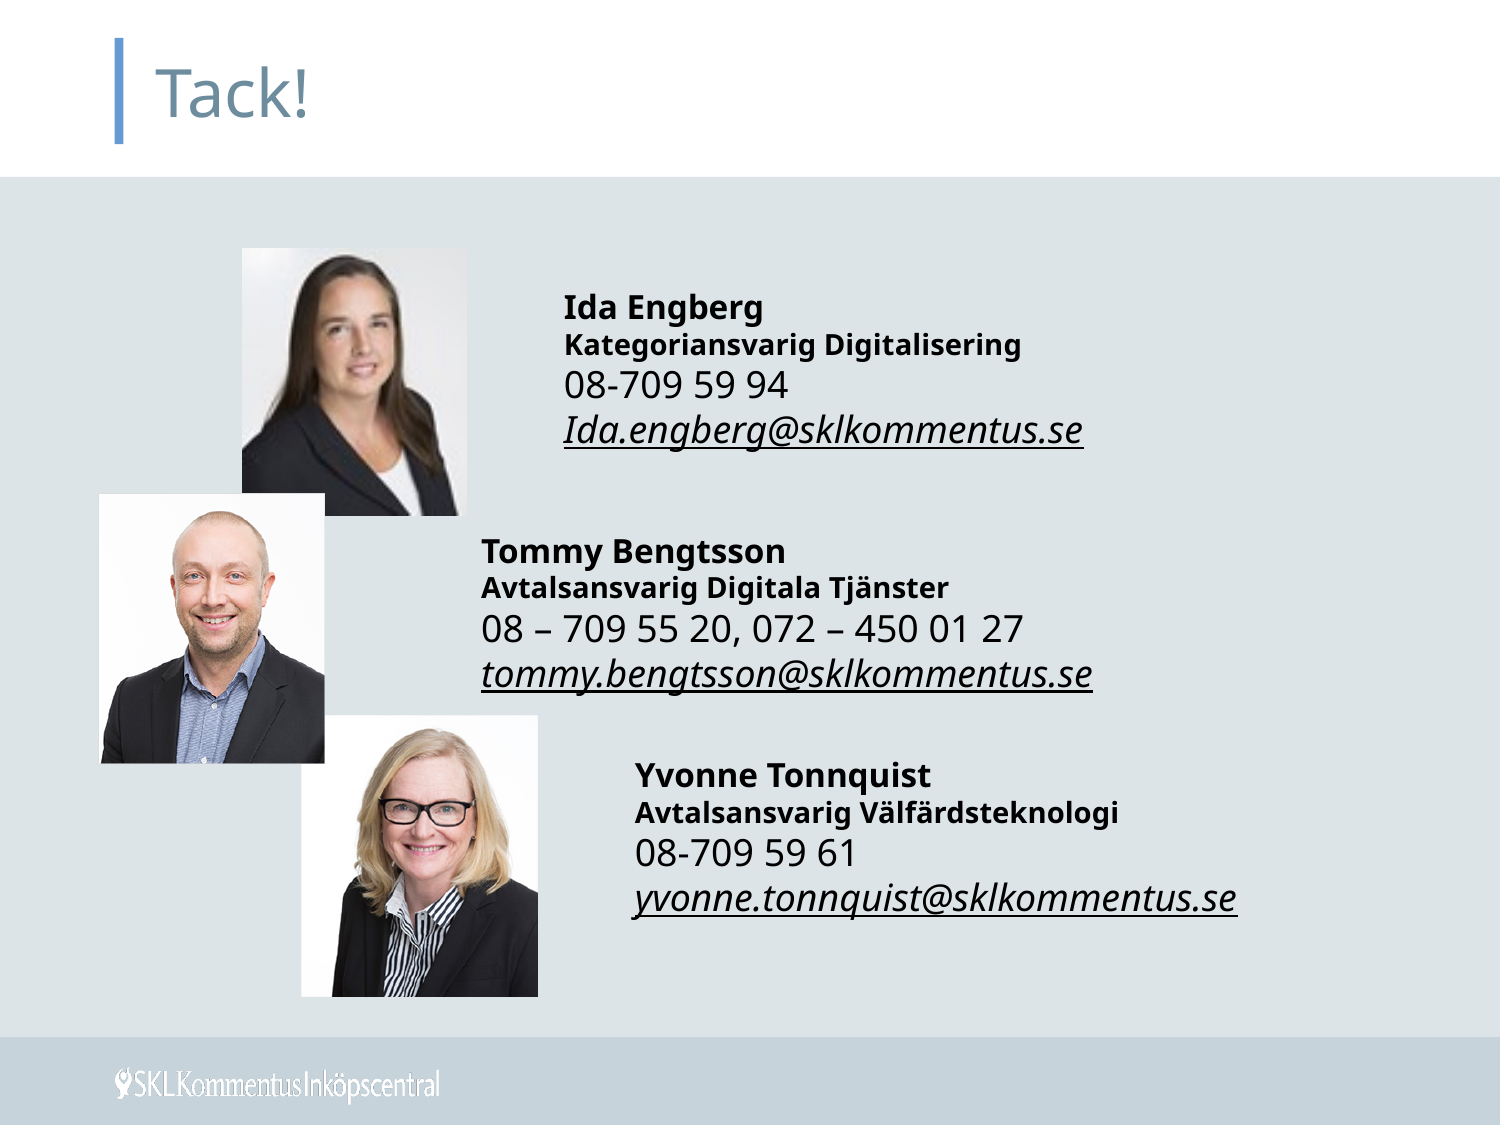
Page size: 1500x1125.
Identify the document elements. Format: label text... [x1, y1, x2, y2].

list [300, 715, 538, 997]
text_box Ida Engberg Kategoriansvarig Digitalisering 08-709 59 94 Ida.engberg@sklkommentus.se [549, 278, 1188, 459]
picture [115, 1067, 439, 1105]
text_box Tommy Bengtsson Avtalsansvarig Digitala Tjänster 08 – 709 55 20, 072 – 450 01 27 tommy.bengtsson@sklkommentus.se [466, 522, 1164, 703]
picture [97, 248, 467, 764]
title Tack! [117, 27, 1385, 154]
text_box Yvonne Tonnquist Avtalsansvarig Välfärdsteknologi 08-709 59 61 yvonne.tonnquist@sklkommentus.se [620, 746, 1258, 927]
